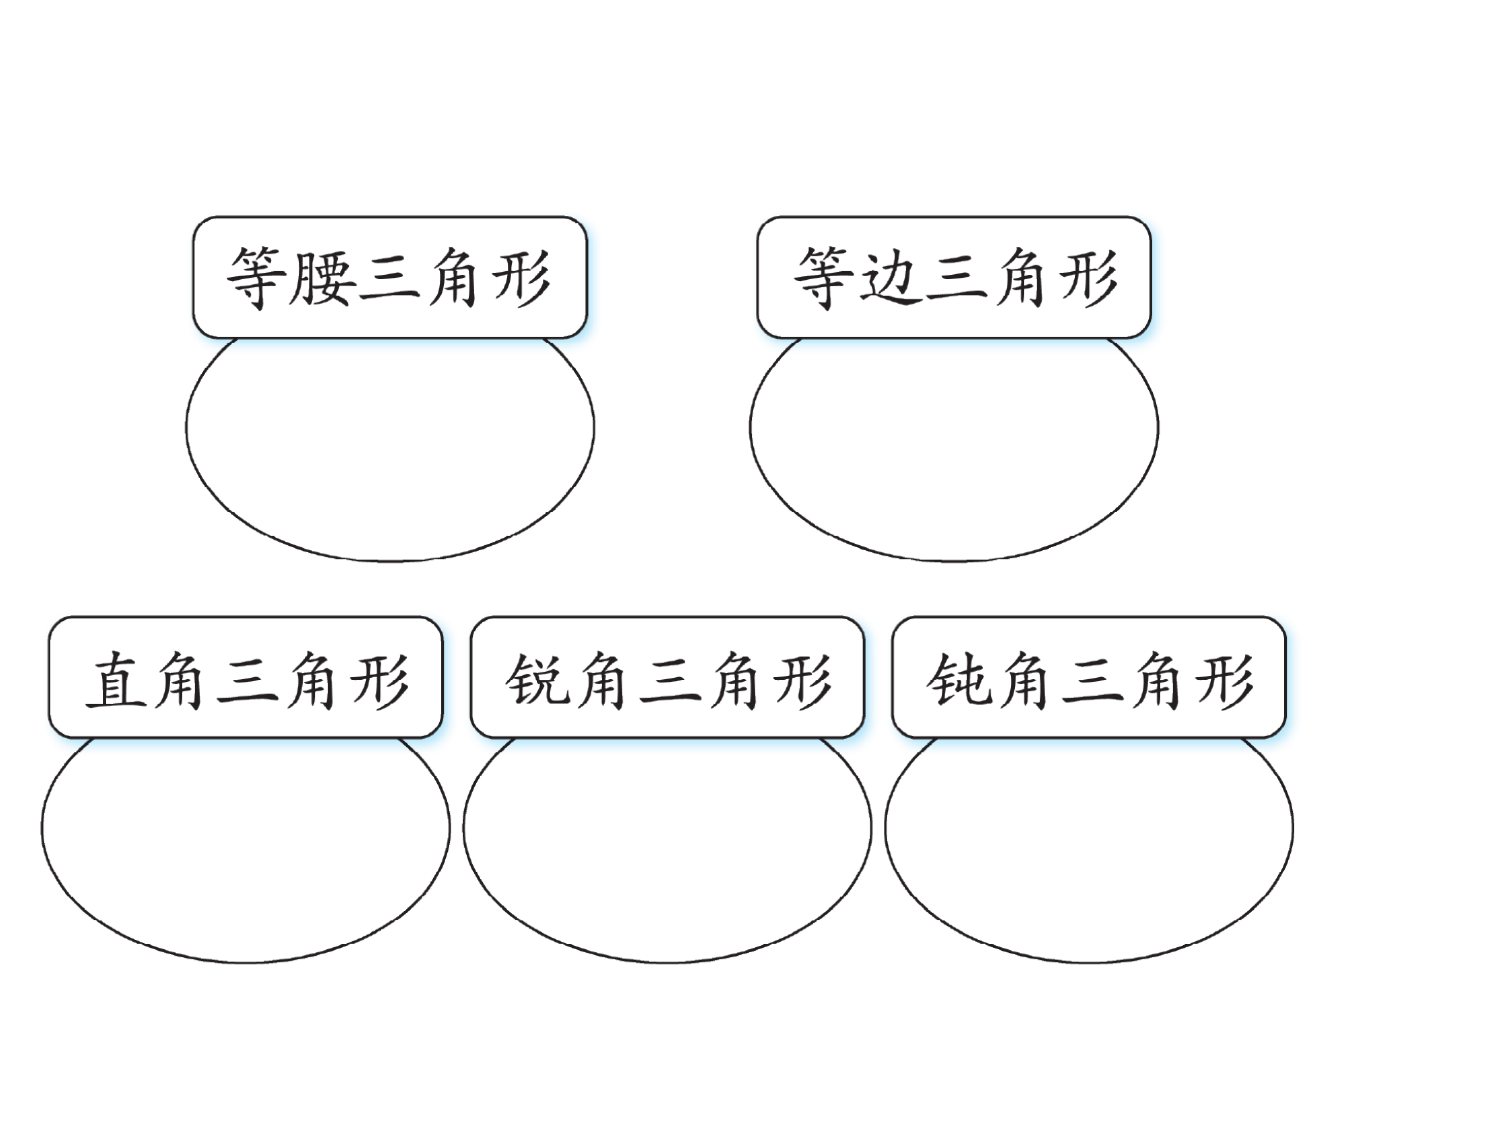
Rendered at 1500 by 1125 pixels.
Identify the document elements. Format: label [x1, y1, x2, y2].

picture [35, 177, 1453, 1046]
